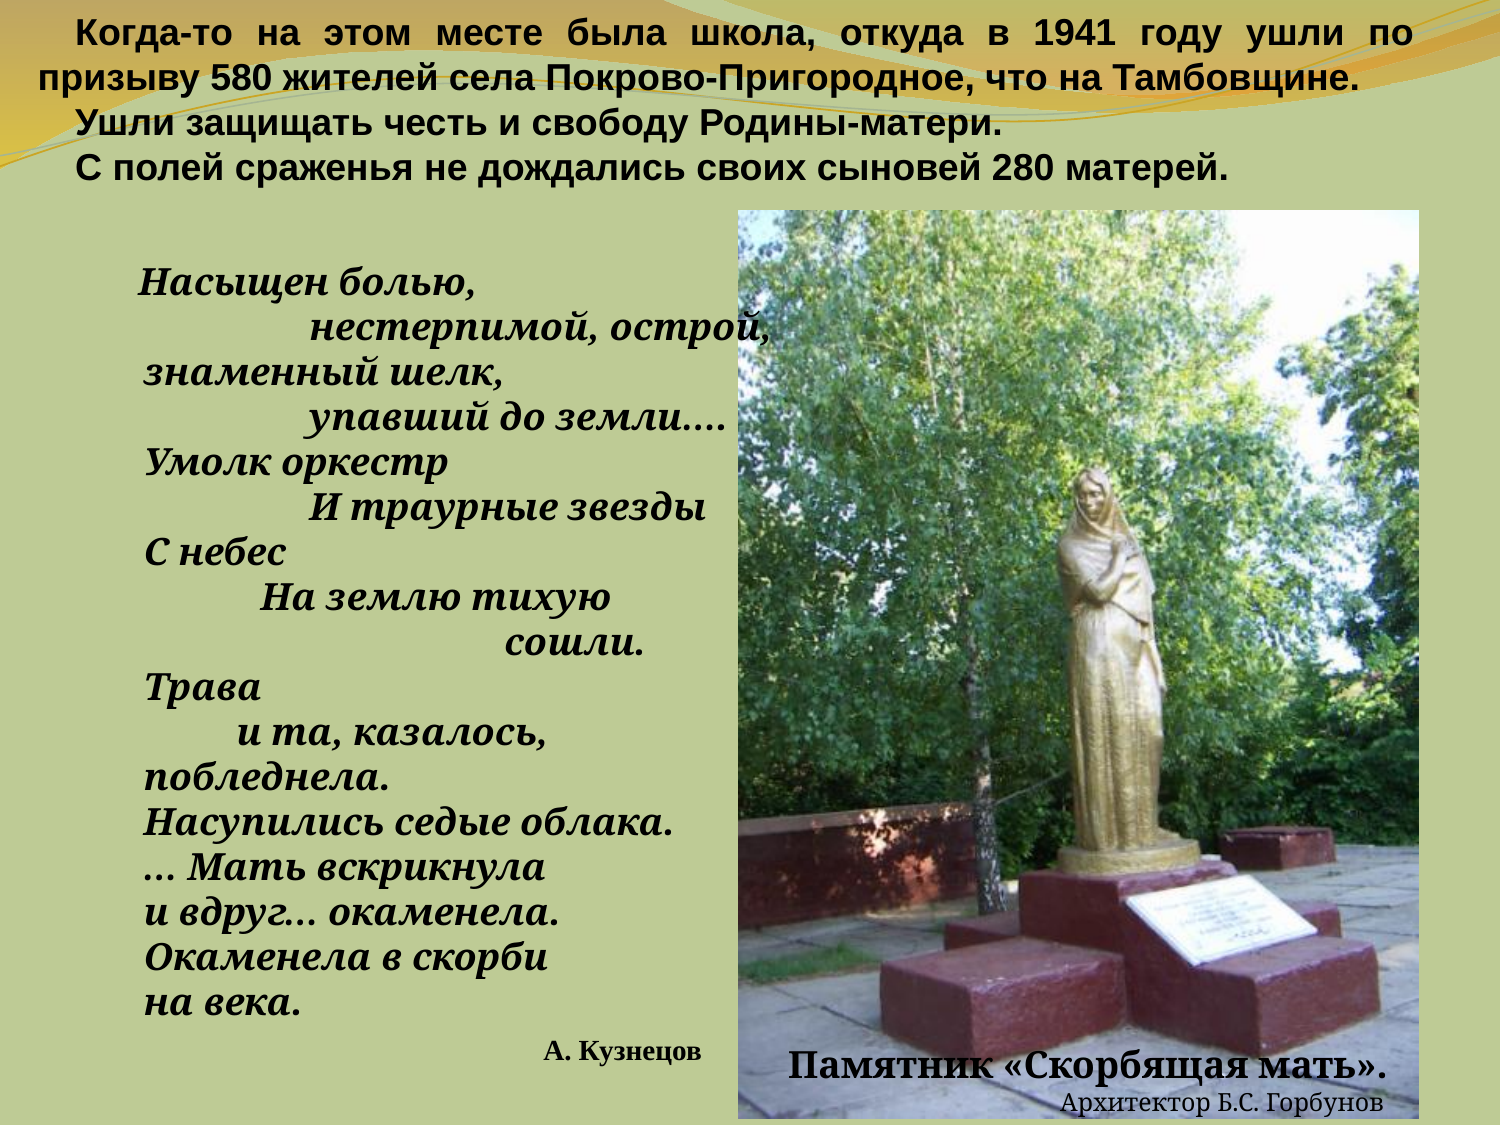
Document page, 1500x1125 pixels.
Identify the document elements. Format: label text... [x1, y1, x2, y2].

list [737, 210, 1420, 1119]
text_box Когда-то на этом месте была школа, откуда в 1941 году ушли по призыву 580 жителей села Покрово-Пригородное, что на Тамбовщине. Ушли защищать честь и свободу Родины-матери. С полей сраженья не дождались своих сыновей 280 матерей. Насыщен болью, нестерпимой, острой, знаменный шелк, упавший до земли…. Умолк оркестр И траурные звезды С небес На землю тихую сошли. Трава и та, казалось, побледнела. Насупились седые облака. … Мать вскрикнула и вдруг… окаменела. Окаменела в скорби на века. А. Кузнецов [22, 0, 1430, 1076]
